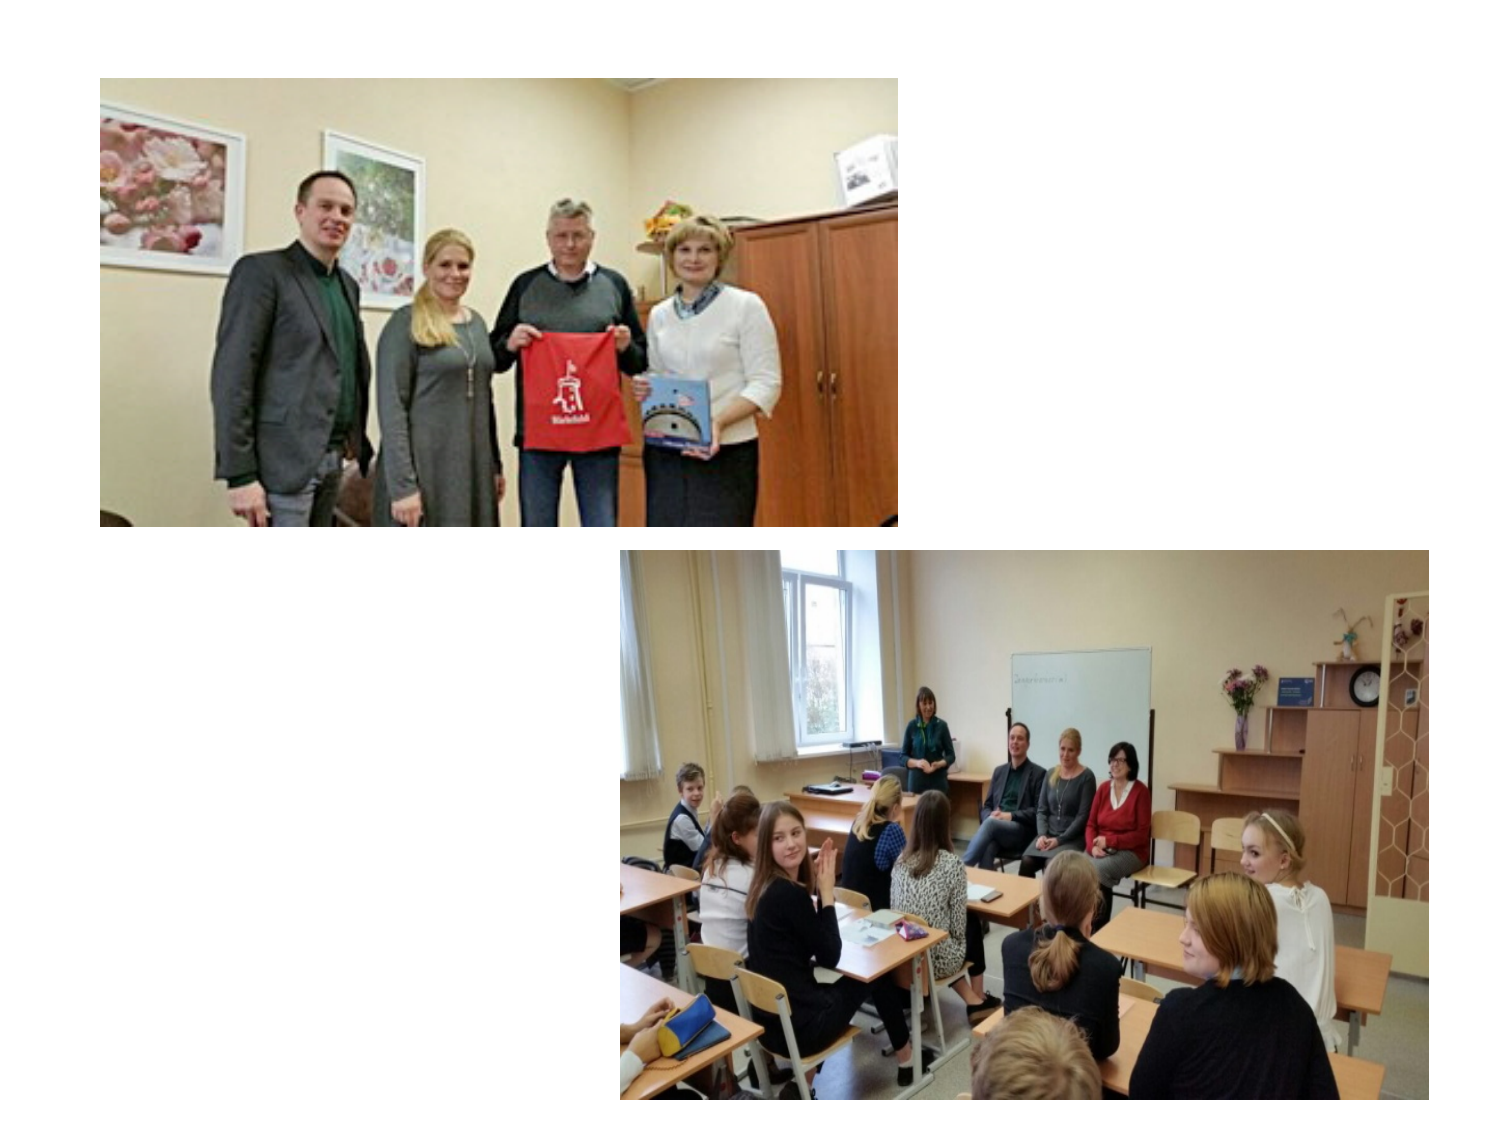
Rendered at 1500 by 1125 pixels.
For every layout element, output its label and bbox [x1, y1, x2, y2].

list [100, 77, 899, 528]
picture [619, 550, 1429, 1101]
